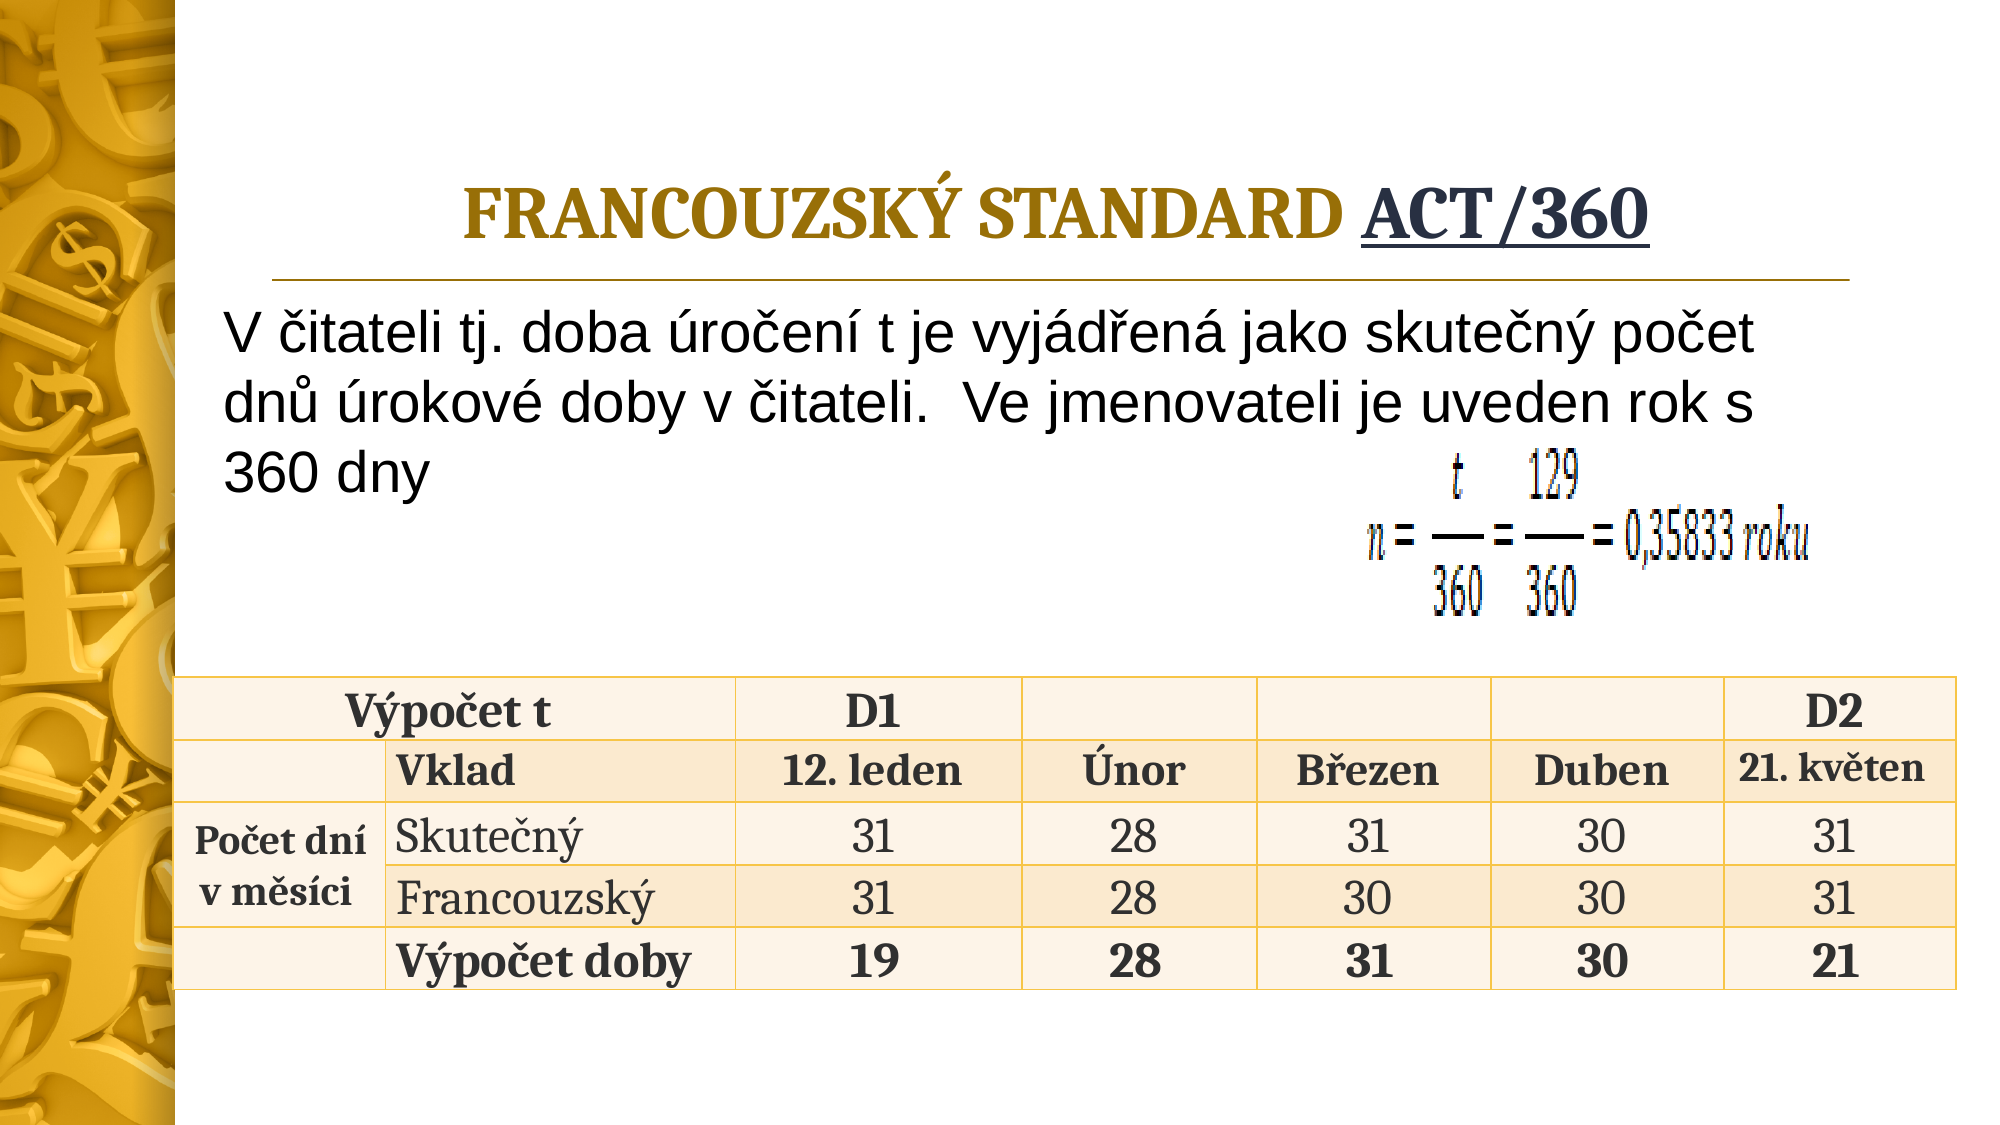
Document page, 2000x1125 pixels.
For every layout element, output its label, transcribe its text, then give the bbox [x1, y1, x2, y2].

table_cell Výpočet doby [386, 928, 735, 989]
table_cell Počet dní v měsíci [174, 803, 385, 926]
table_cell 31 [1725, 866, 1955, 926]
title FRANCOUZSKÝ STANDARD ACT/360 [249, 62, 1863, 263]
table_cell Březen [1258, 741, 1490, 801]
table_cell 21. květen [1725, 741, 1955, 801]
table_cell 31 [1725, 803, 1955, 864]
table_cell Únor [1023, 741, 1256, 801]
table_cell 28 [1023, 866, 1256, 926]
table_cell 31 [736, 866, 1021, 926]
table_header [1258, 678, 1490, 739]
text_box V čitateli tj. doba úročení t je vyjádřená jako skutečný počet dnů úrokové doby v čitateli. Ve jmenovateli je uveden rok s 360 dny [208, 286, 1863, 512]
table_cell [174, 928, 385, 989]
table_cell Skutečný [386, 803, 735, 864]
table_cell 31 [736, 803, 1021, 864]
table_header Výpočet t [174, 678, 735, 739]
table_cell 28 [1023, 928, 1256, 989]
table_header [1492, 678, 1723, 739]
table_header D2 [1725, 678, 1955, 739]
table_cell 30 [1492, 803, 1723, 864]
table_cell 30 [1492, 928, 1723, 989]
table_cell [174, 741, 385, 801]
picture [0, 0, 175, 1125]
table_cell 19 [736, 928, 1021, 989]
text_box [1564, 701, 1603, 747]
table_cell Francouzský [386, 866, 735, 926]
table_cell 30 [1492, 866, 1723, 926]
table_cell 12. leden [736, 741, 1021, 801]
table_header D1 [736, 678, 1021, 739]
table_cell 31 [1258, 928, 1490, 989]
table_cell 21 [1725, 928, 1955, 989]
table_header [1023, 678, 1256, 739]
table_cell 28 [1023, 803, 1256, 864]
table_cell 31 [1258, 803, 1490, 864]
table_cell Duben [1492, 741, 1723, 801]
picture [1360, 393, 1808, 616]
table_cell Vklad [386, 741, 735, 801]
table_cell 30 [1258, 866, 1490, 926]
